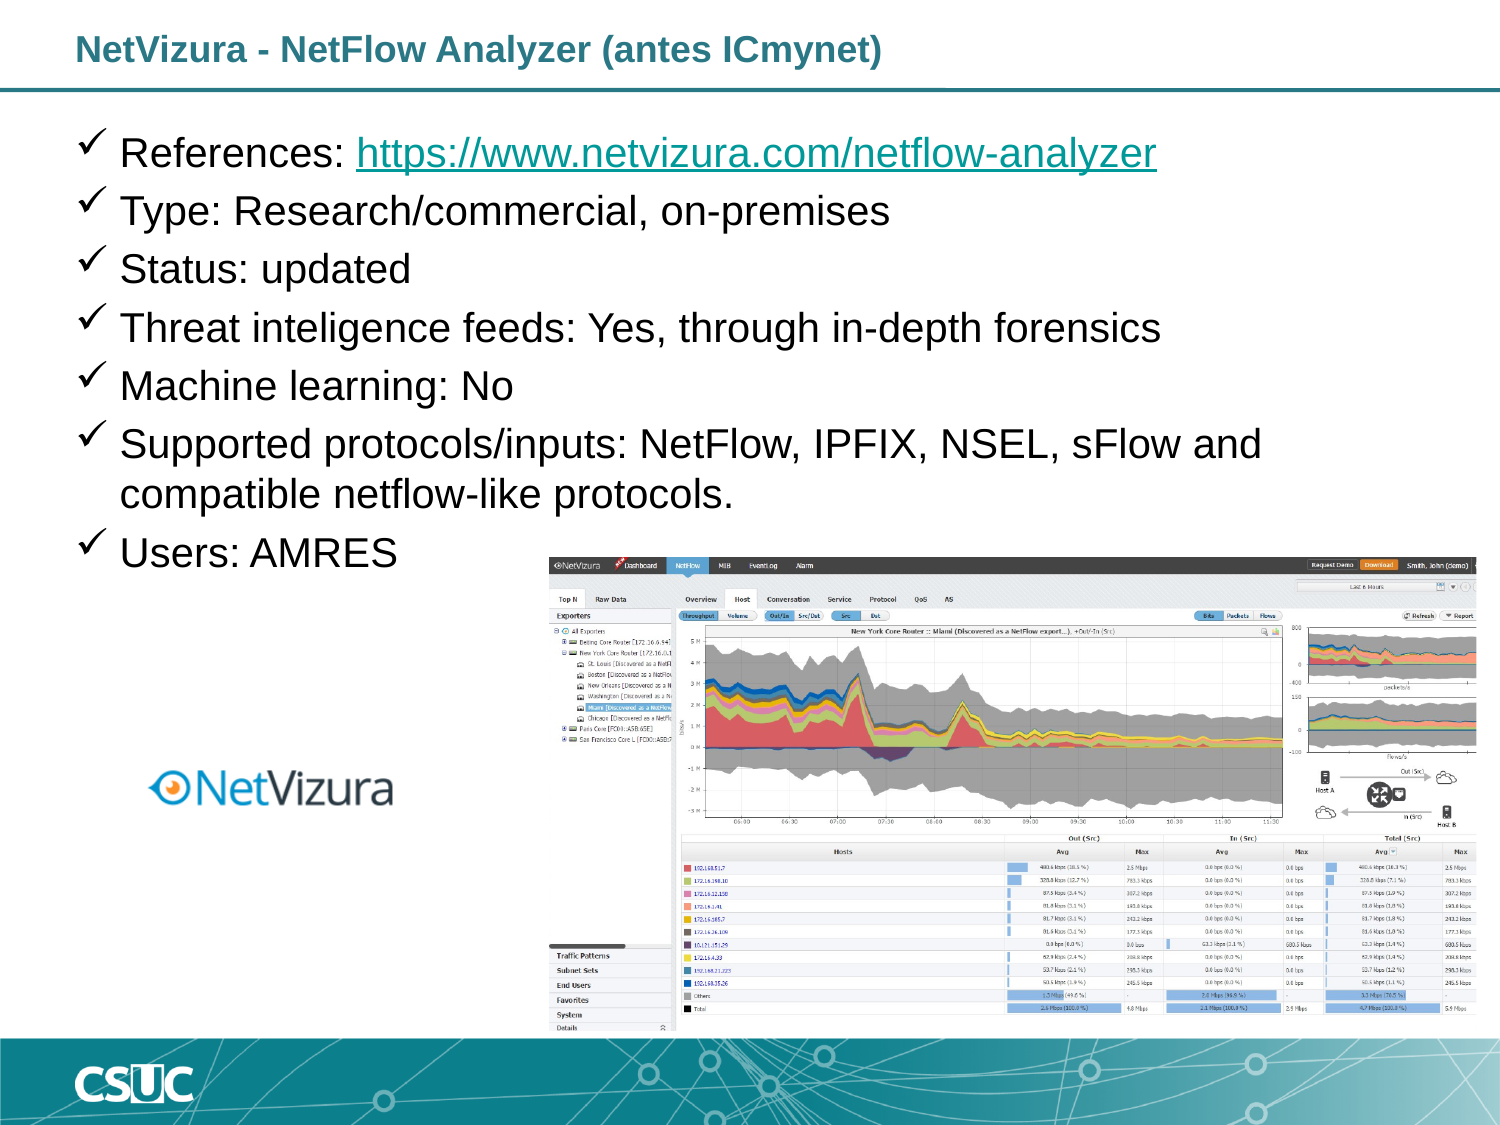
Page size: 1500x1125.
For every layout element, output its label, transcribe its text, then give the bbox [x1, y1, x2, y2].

picture [548, 555, 1477, 1031]
picture [123, 763, 410, 823]
picture [0, 1038, 1500, 1125]
list References: https://www.netvizura.com/netflow-analyzer Type: Research/commercial, on-premises Status: updated Threat inteligence feeds: Yes, through in-depth forensics Machine learning: No Supported protocols/inputs: NetFlow, IPFIX, NSEL, sFlow and compatible netflow-like protocols. Users: AMRES [75, 125, 1425, 1036]
title NetVizura - NetFlow Analyzer (antes ICmynet) [75, 14, 1425, 80]
